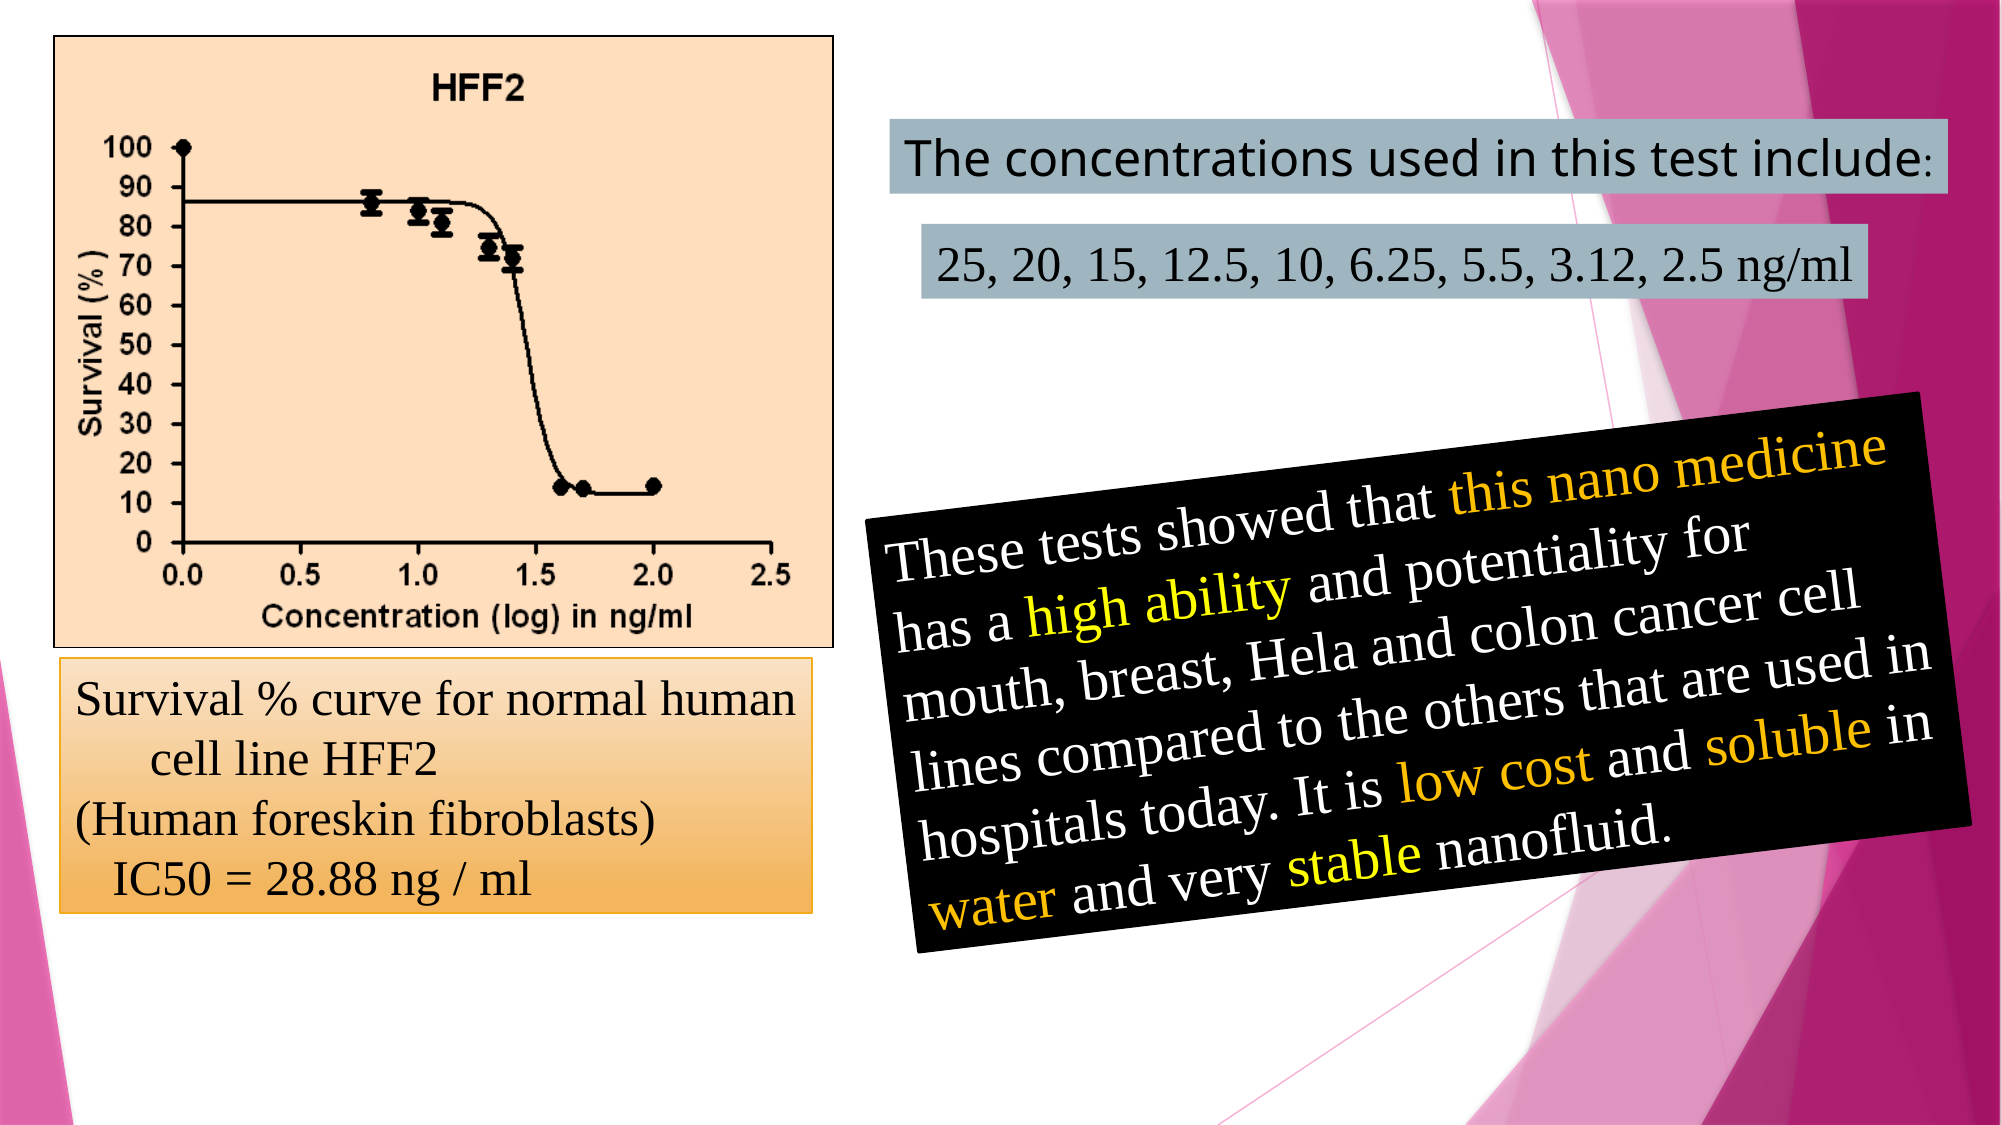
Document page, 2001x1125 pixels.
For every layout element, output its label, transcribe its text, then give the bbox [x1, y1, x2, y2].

text_box These tests showed that this nano medicine has a high ability and potentiality for mouth, breast, Hela and colon cancer cell lines compared to the others that are used in hospitals today. It is low cost and soluble in water and very stable nanofluid. [864, 391, 1973, 954]
text_box Survival % curve for normal human cell line HFF2 (Human foreskin fibroblasts) IC50 = 28.88 ng / ml [59, 658, 813, 914]
text_box The concentrations used in this test include: [889, 118, 1948, 194]
picture [53, 36, 833, 648]
text_box 25, 20, 15, 12.5, 10, 6.25, 5.5, 3.12, 2.5 ng/ml [921, 223, 1869, 299]
